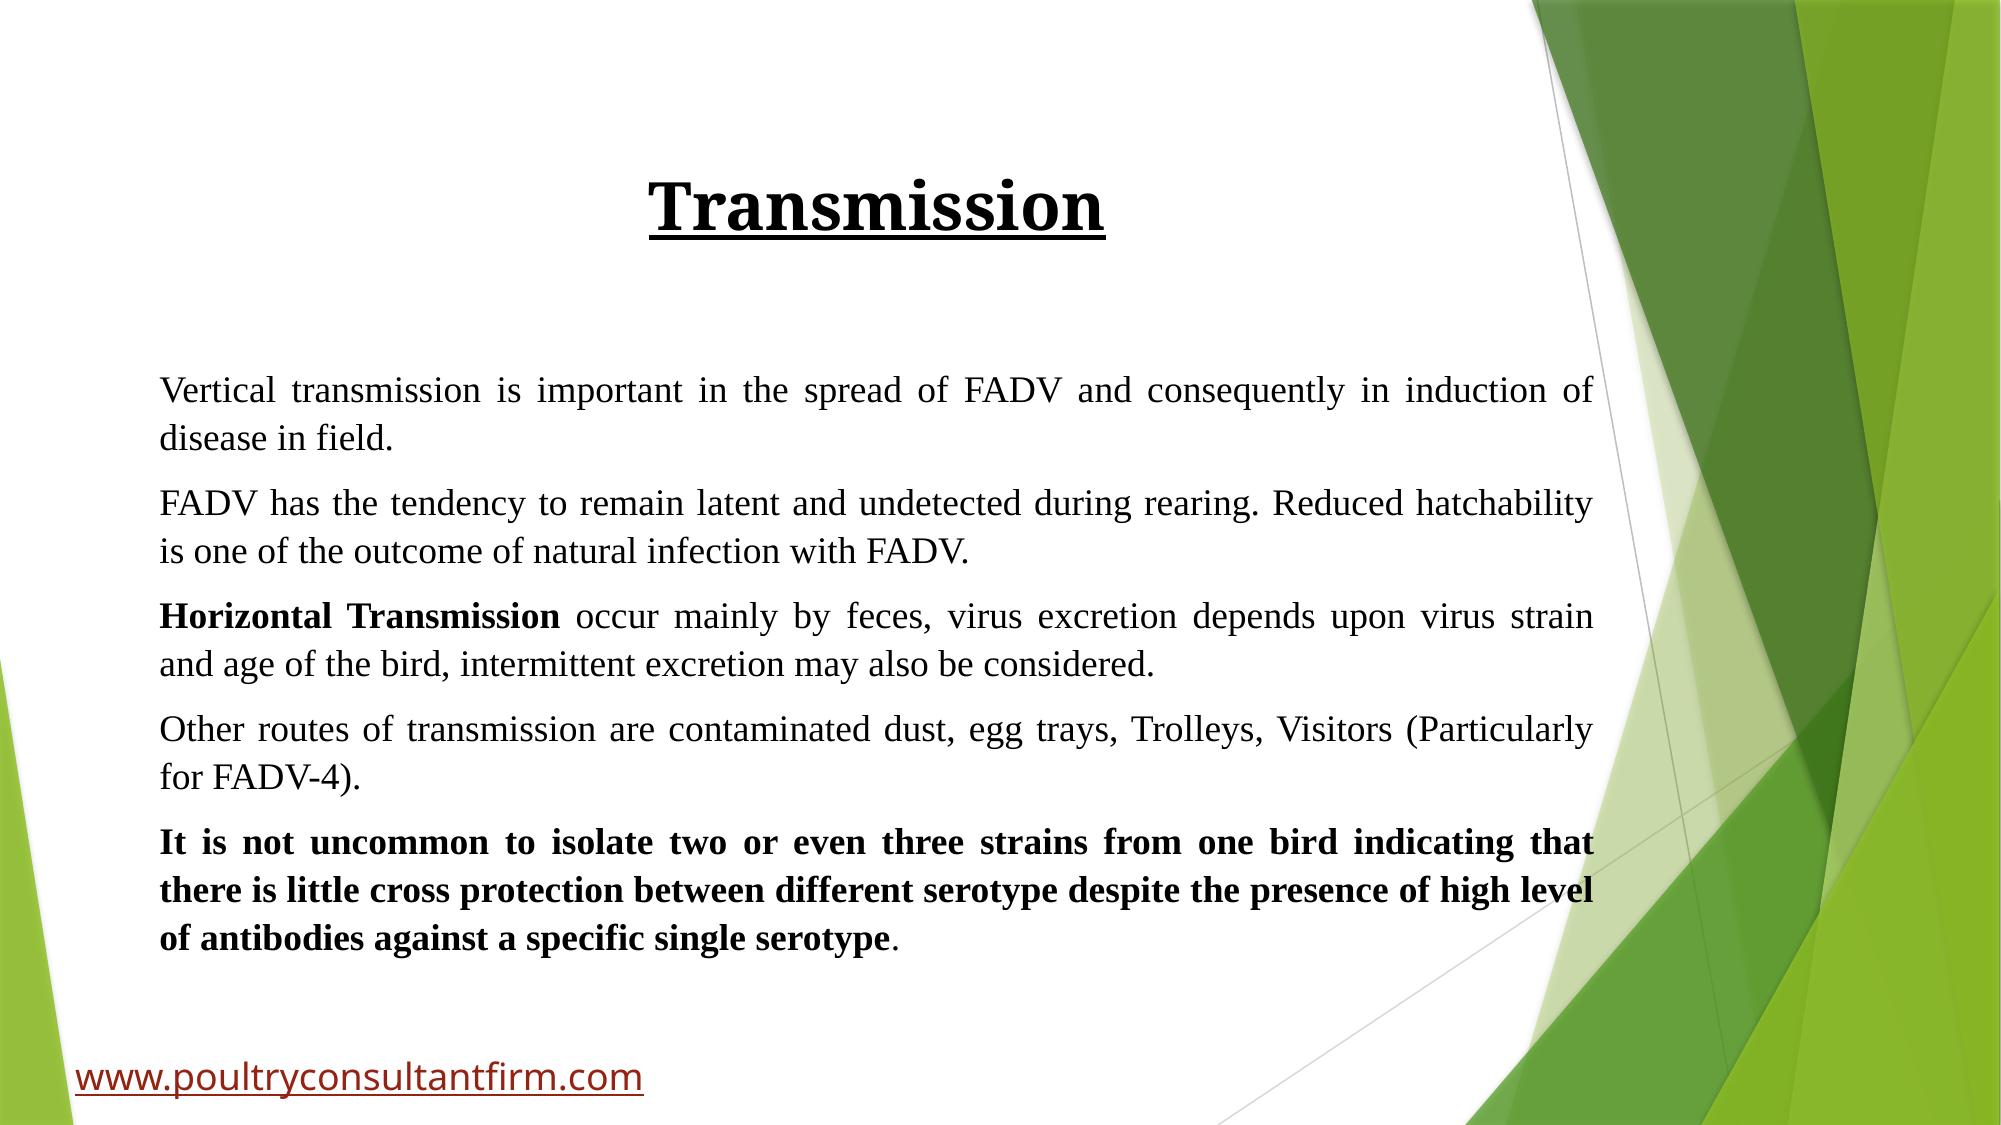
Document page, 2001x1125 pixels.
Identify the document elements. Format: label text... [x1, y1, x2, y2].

text_box Transmission Vertical transmission is important in the spread of FADV and consequently in induction of disease in field. FADV has the tendency to remain latent and undetected during rearing. Reduced hatchability is one of the outcome of natural infection with FADV. Horizontal Transmission occur mainly by feces, virus excretion depends upon virus strain and age of the bird, intermittent excretion may also be considered. Other routes of transmission are contaminated dust, egg trays, Trolleys, Visitors (Particularly for FADV-4). It is not uncommon to isolate two or even three strains from one bird indicating that there is little cross protection between different serotype despite the presence of high level of antibodies against a specific single serotype. [144, 53, 1611, 966]
text_box www.poultryconsultantfirm.com [60, 1045, 708, 1106]
